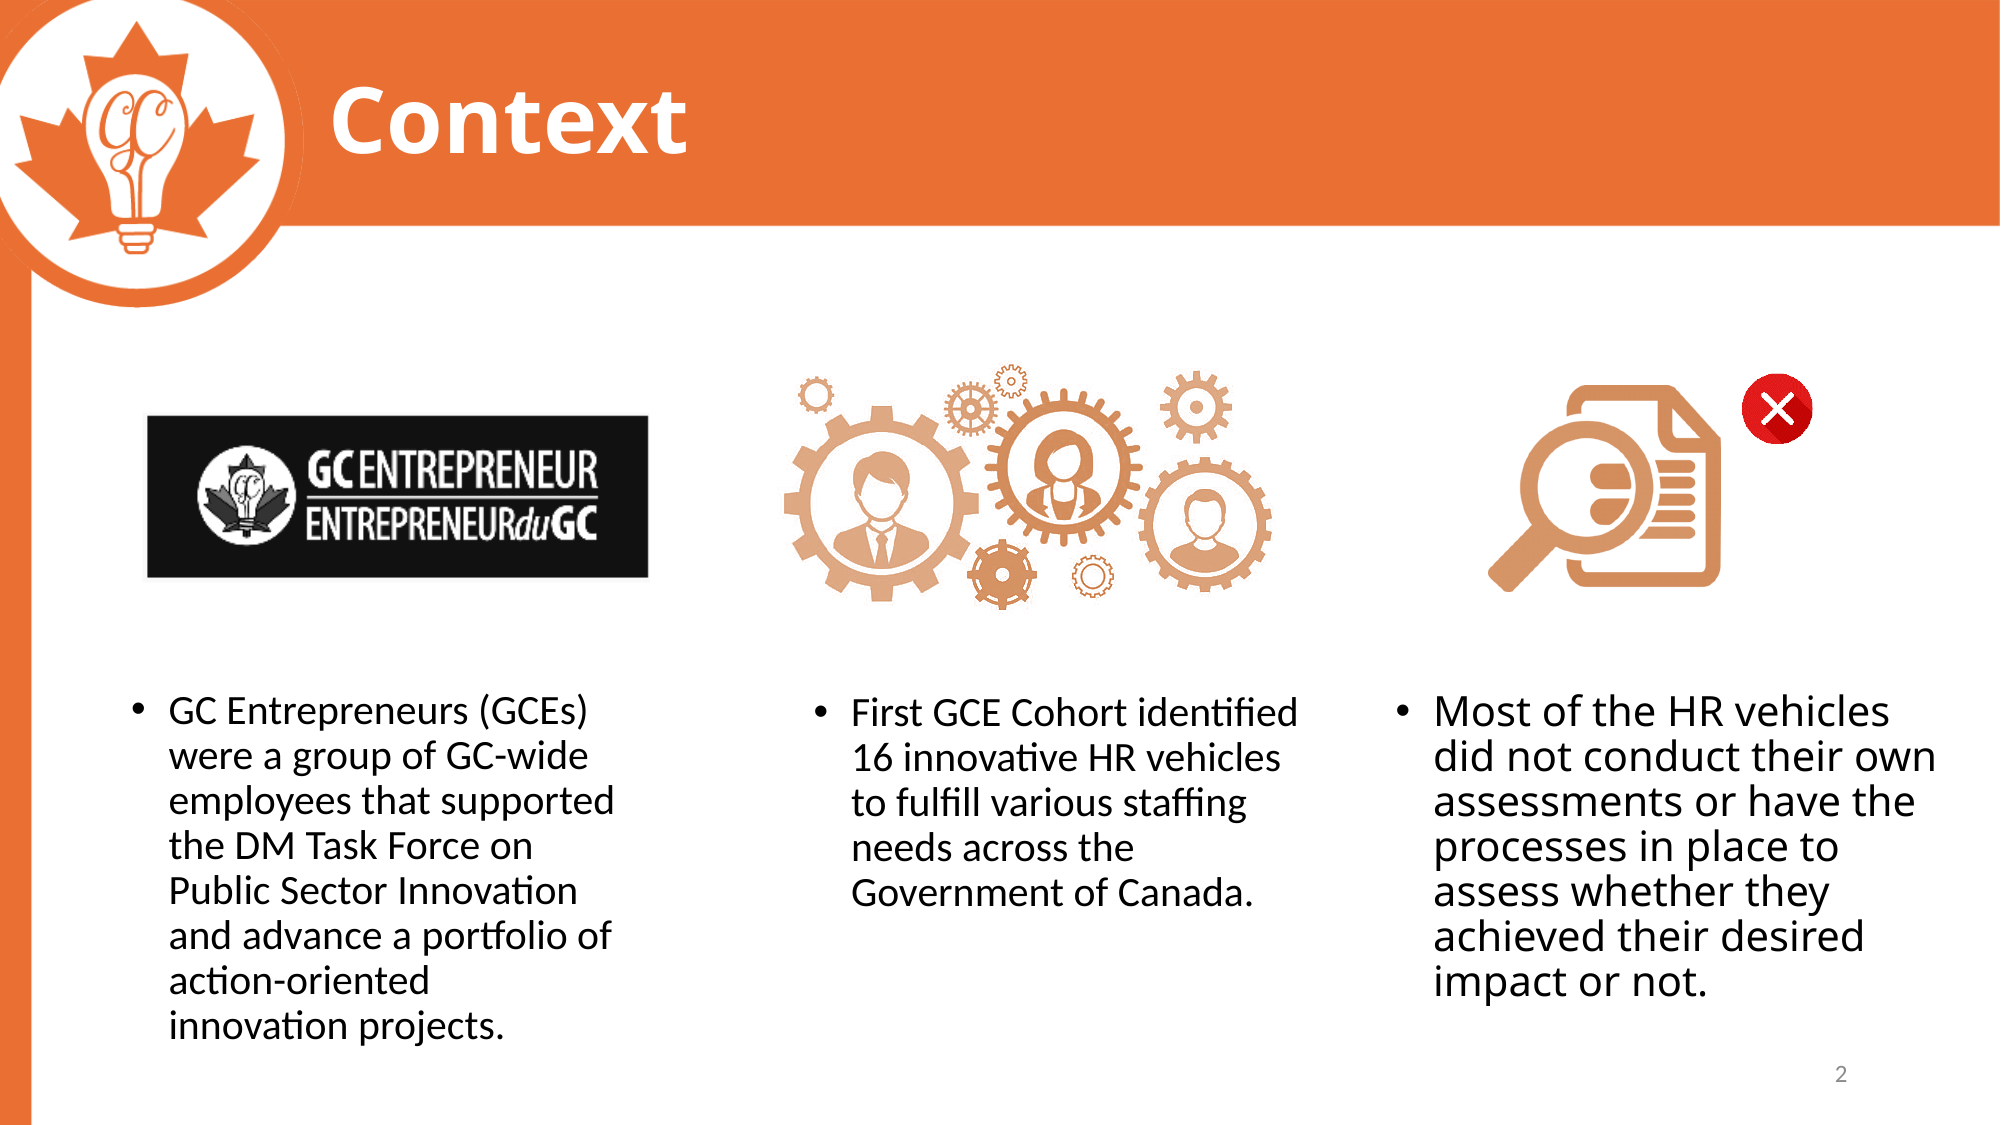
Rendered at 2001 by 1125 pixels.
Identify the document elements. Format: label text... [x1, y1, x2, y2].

text_box GC Entrepreneurs (GCEs) were a group of GC-wide employees that supported the DM Task Force on Public Sector Innovation and advance a portfolio of action-oriented innovation projects. [116, 680, 635, 929]
title Context [313, 59, 1863, 188]
picture [0, 0, 2000, 1125]
slide_number 2 [1412, 1042, 1863, 1103]
list First GCE Cohort identified 16 innovative HR vehicles to fulfill various staffing needs across the Government of Canada. [798, 683, 1320, 932]
text_box Most of the HR vehicles did not conduct their own assessments or have the processes in place to assess whether they achieved their desired impact or not. [1380, 683, 1959, 952]
